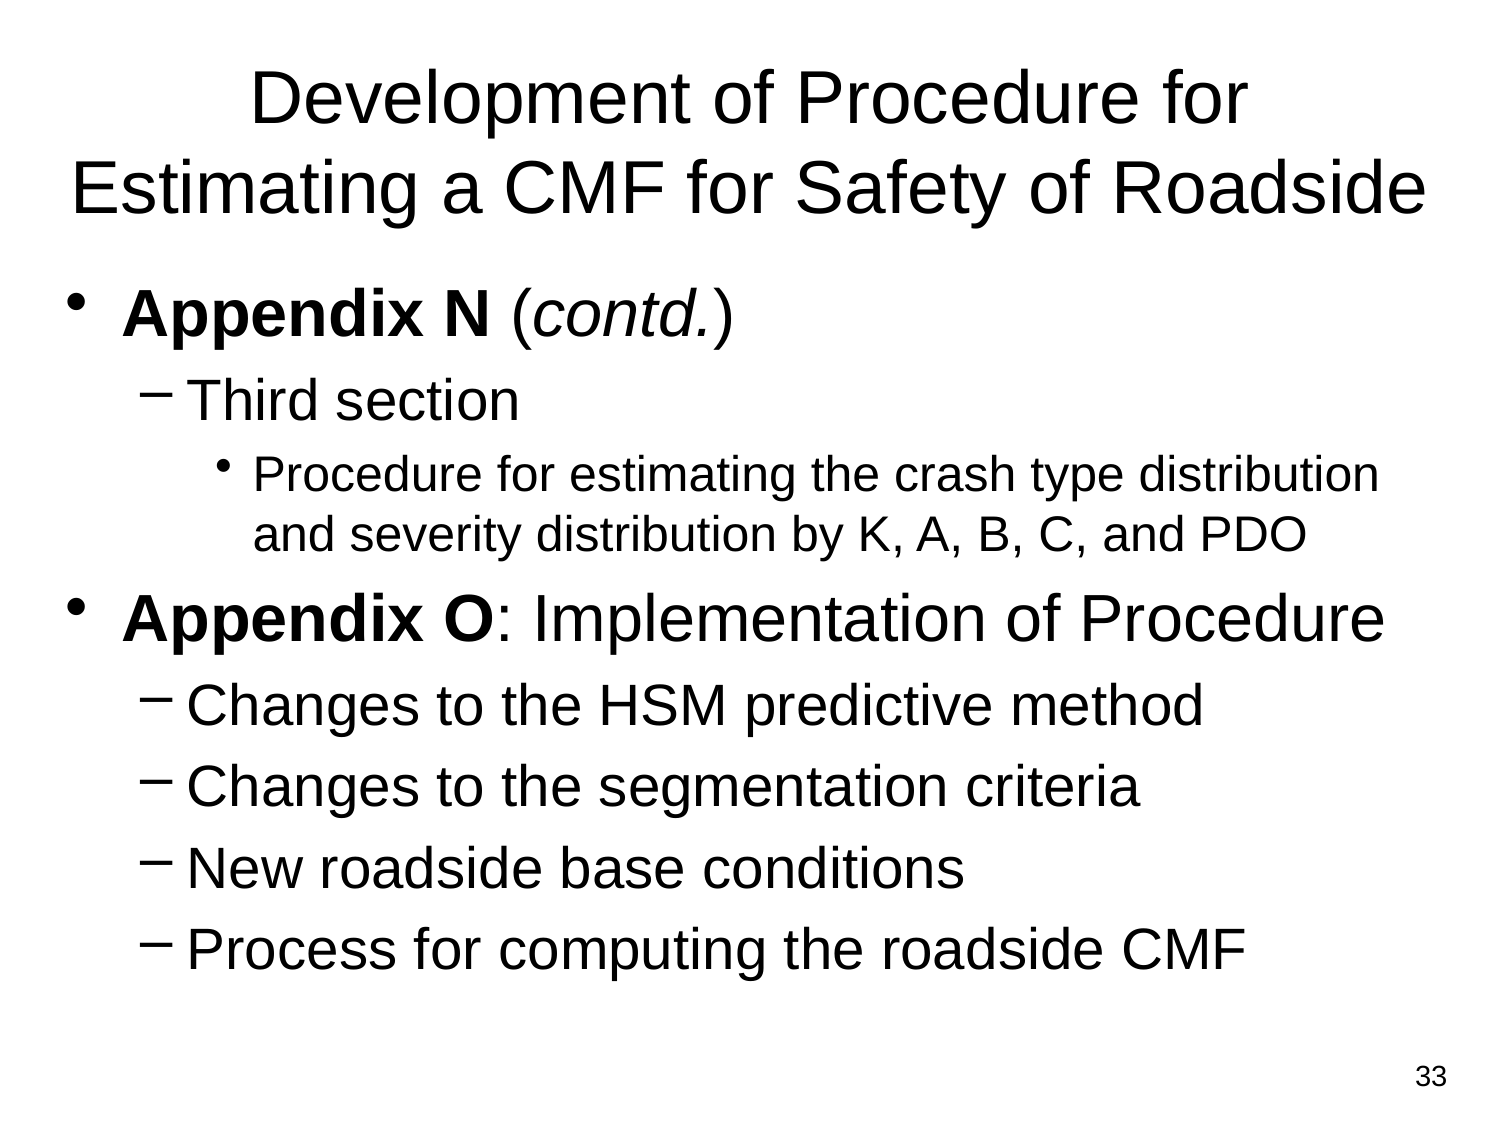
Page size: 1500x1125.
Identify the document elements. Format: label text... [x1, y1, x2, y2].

slide_number 33 [1112, 1050, 1463, 1101]
title Development of Procedure for Estimating a CMF for Safety of Roadside [50, 45, 1450, 233]
list Appendix N (contd.) Third section Procedure for estimating the crash type distribution and severity distribution by K, A, B, C, and PDO Appendix O: Implementation of Procedure Changes to the HSM predictive method Changes to the segmentation criteria New roadside base conditions Process for computing the roadside CMF [50, 262, 1450, 1050]
